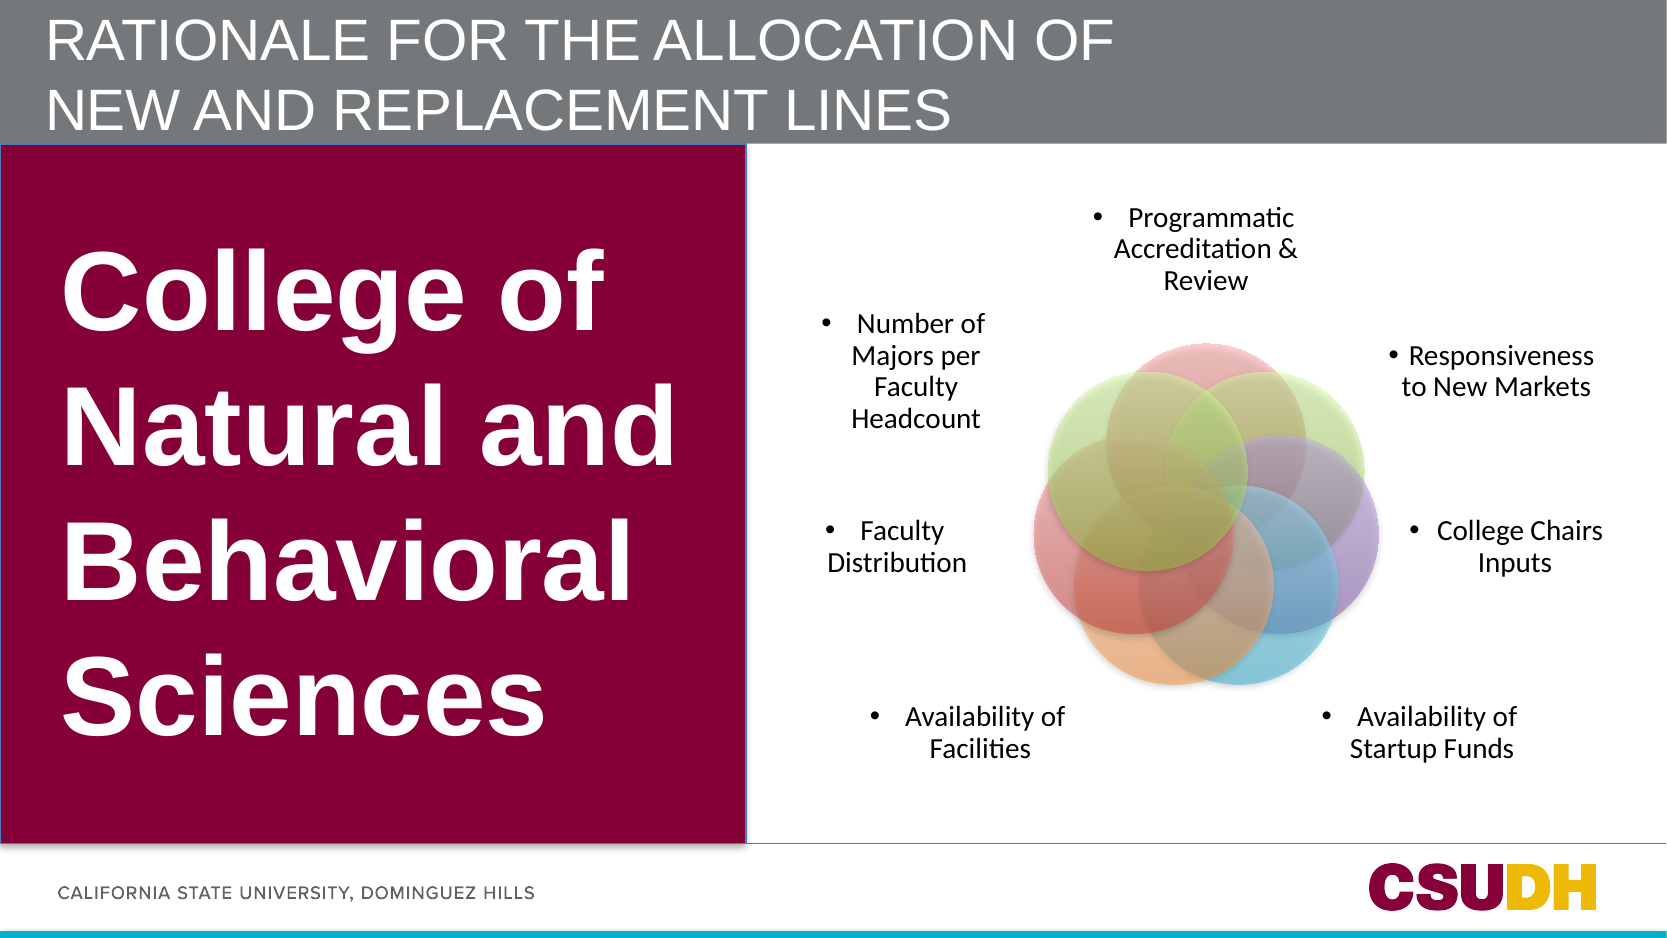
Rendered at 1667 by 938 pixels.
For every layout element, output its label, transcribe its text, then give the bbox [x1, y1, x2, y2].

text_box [791, 168, 1622, 820]
list College of Natural and Behavioral Sciences [45, 210, 709, 776]
text_box [0, 144, 747, 844]
title rationale for the allocation of new and replacement lines [0, 0, 1667, 144]
picture [1369, 863, 1596, 911]
picture [58, 886, 534, 902]
